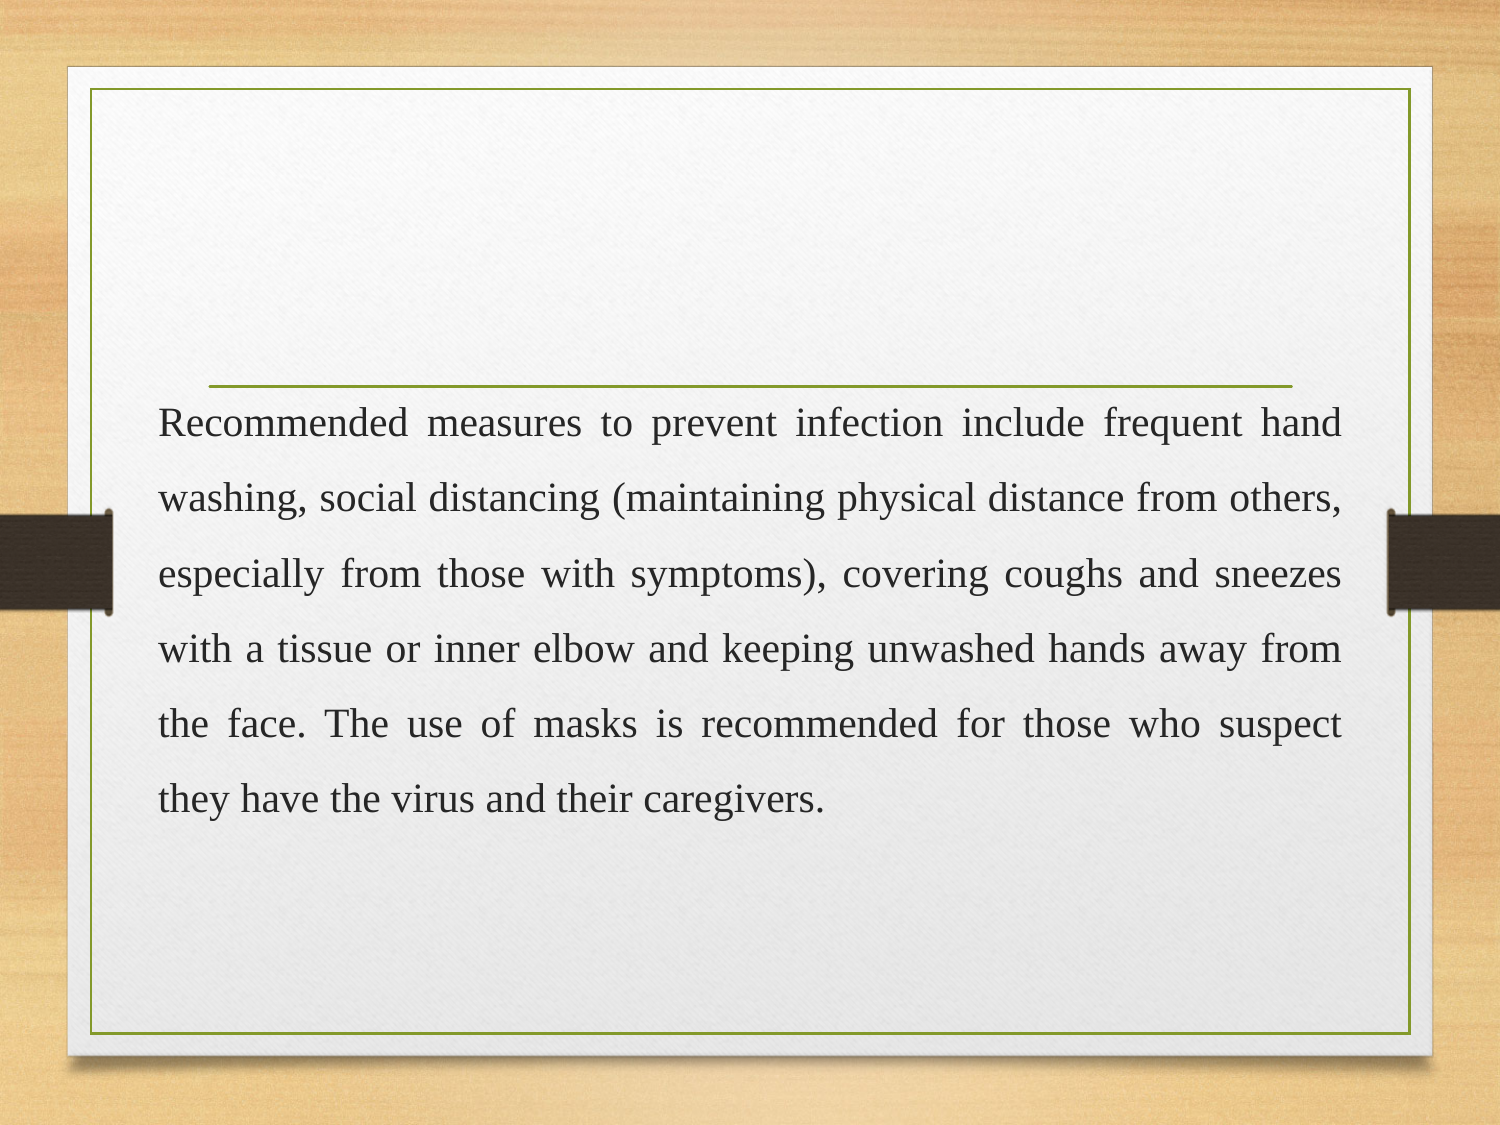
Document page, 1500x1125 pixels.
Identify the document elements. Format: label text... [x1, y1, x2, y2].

list Recommended measures to prevent infection include frequent hand washing, social distancing (maintaining physical distance from others, especially from those with symptoms), covering coughs and sneezes with a tissue or inner elbow and keeping unwashed hands away from the face. The use of masks is recommended for those who suspect they have the virus and their caregivers. [143, 362, 1359, 1038]
picture [0, 0, 1500, 1125]
